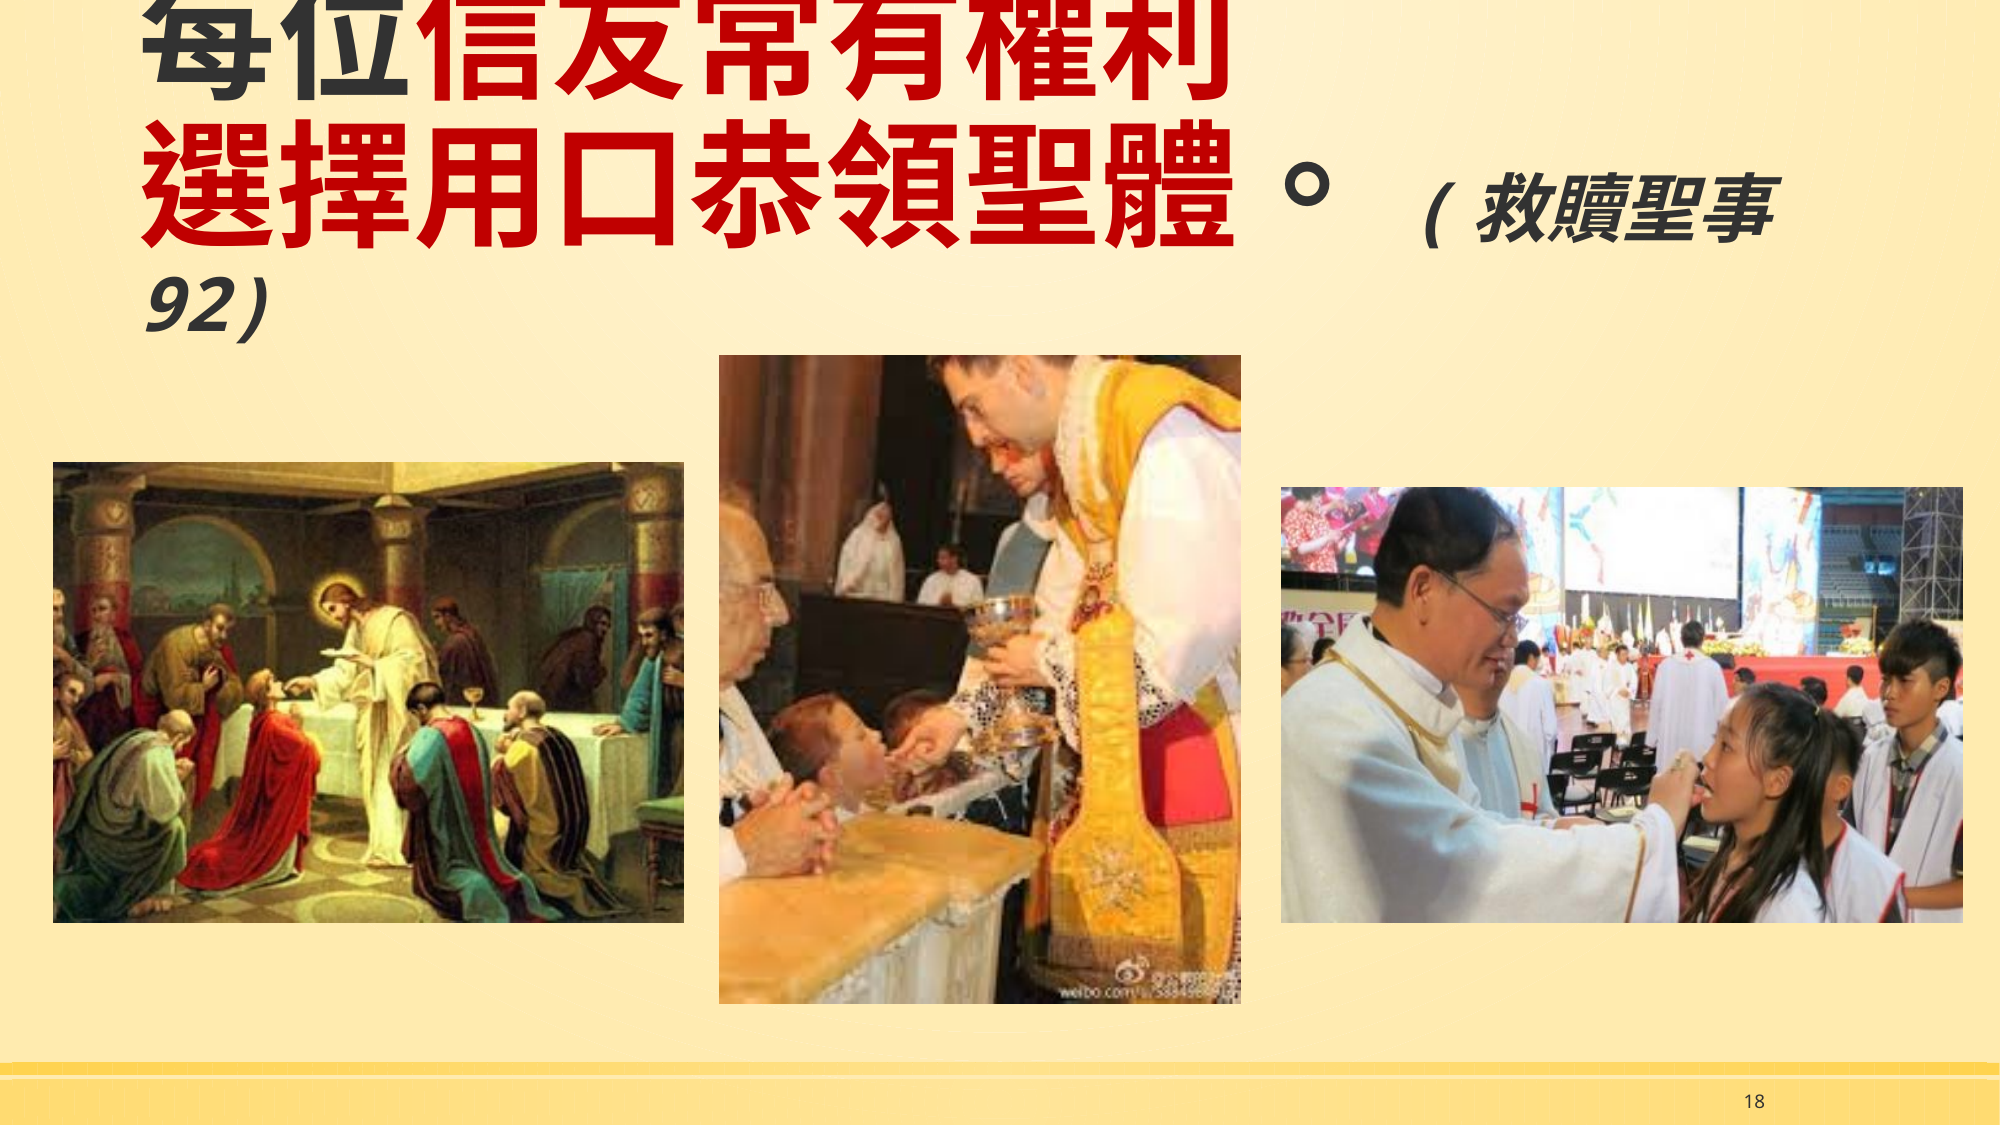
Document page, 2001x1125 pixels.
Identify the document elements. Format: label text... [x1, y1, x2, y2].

picture [53, 462, 684, 923]
title 每位信友常有權利 選擇用口恭領聖體。(救贖聖事 92) [123, 105, 1932, 356]
slide_number 18 [1674, 1083, 1780, 1122]
picture [719, 355, 1241, 1004]
picture [1281, 487, 1963, 923]
